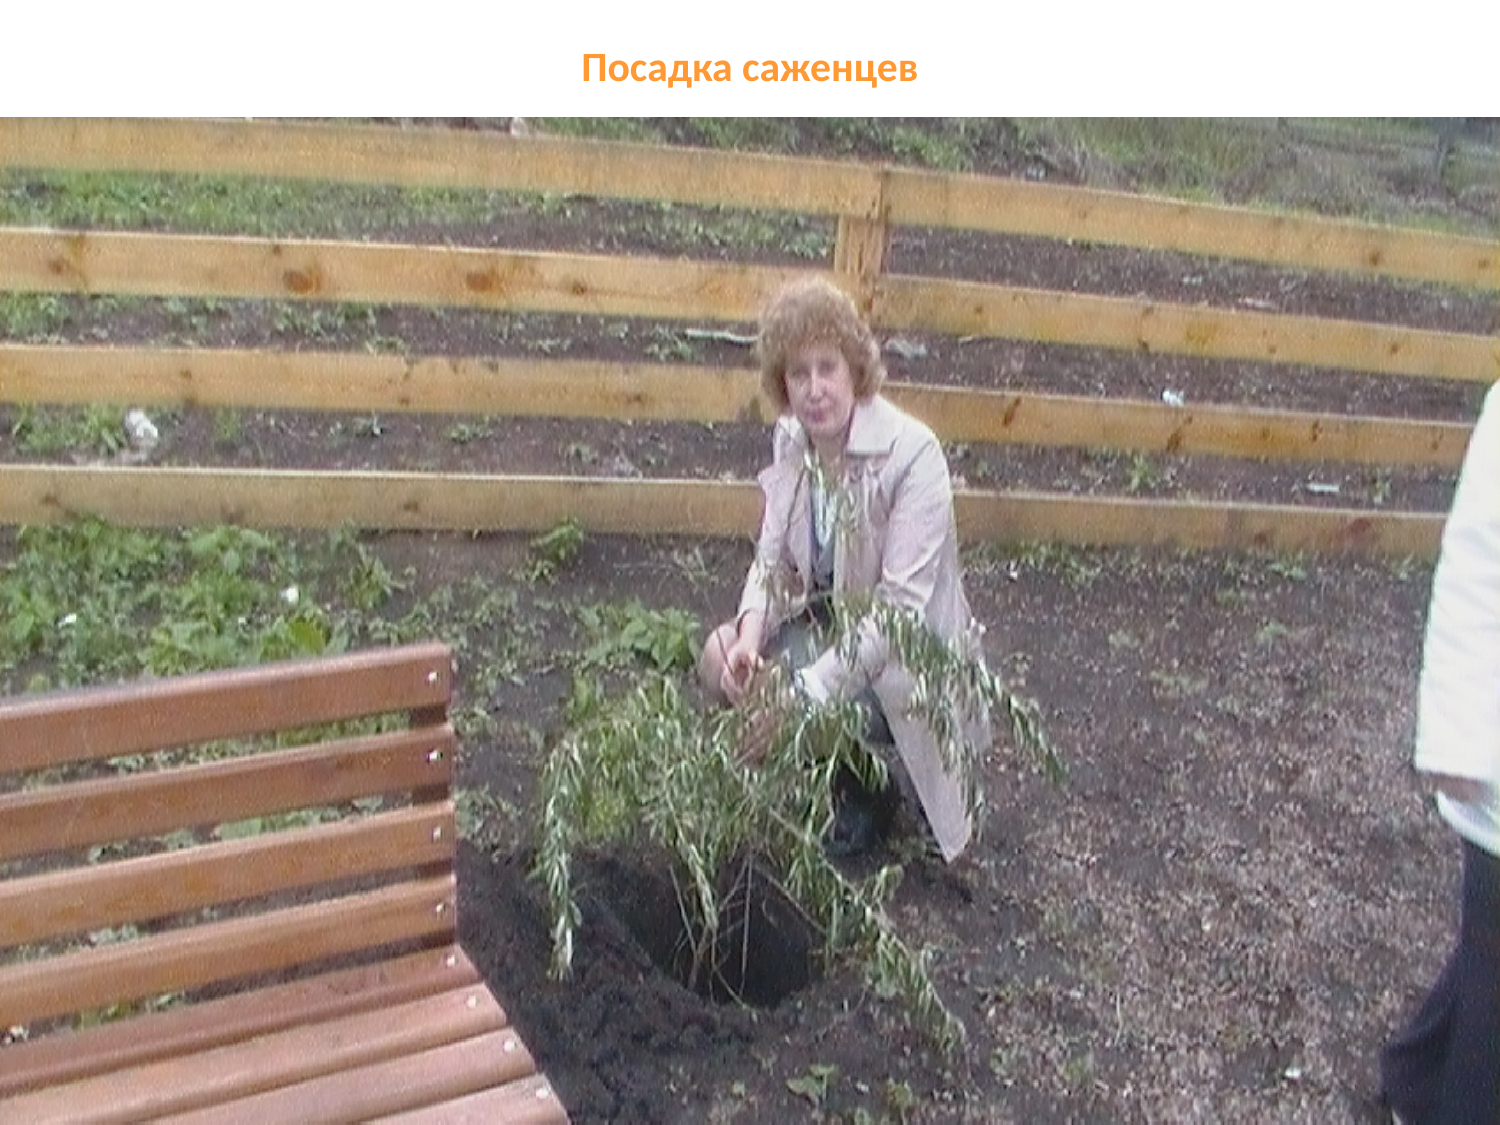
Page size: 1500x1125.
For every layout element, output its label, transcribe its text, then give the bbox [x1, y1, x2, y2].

picture [0, 116, 1500, 1125]
title Посадка саженцев [75, 0, 1425, 115]
